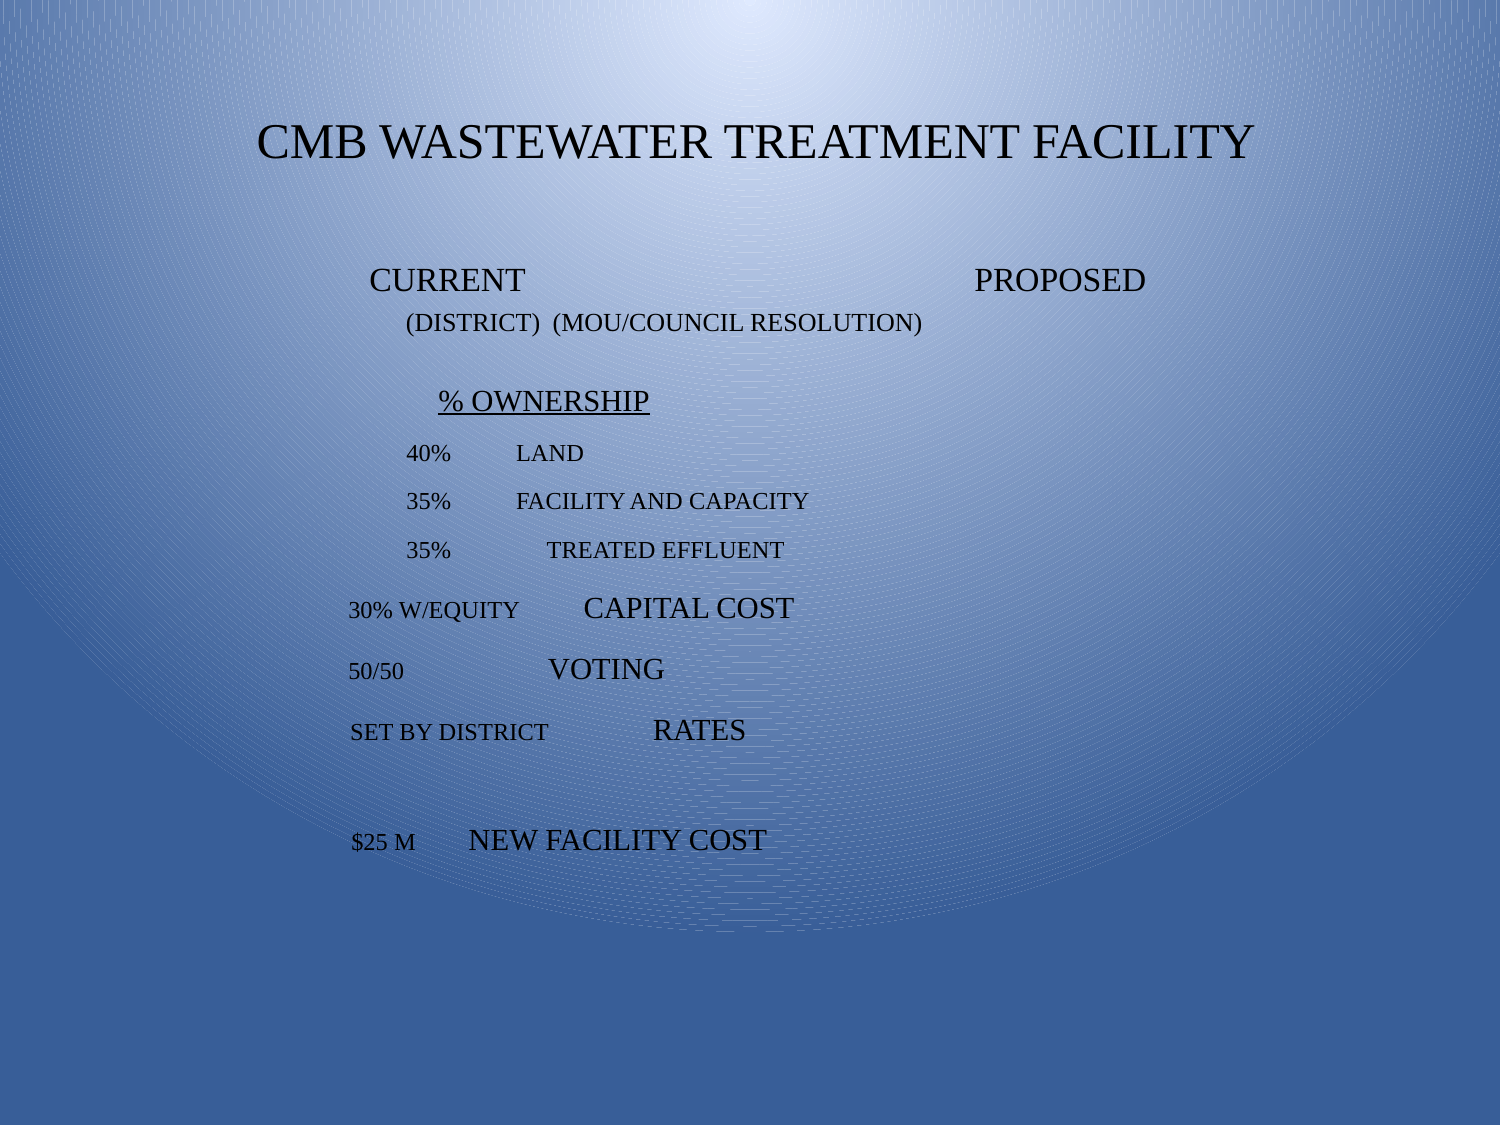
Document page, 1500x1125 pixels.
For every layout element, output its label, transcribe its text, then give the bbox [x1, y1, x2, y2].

title CMB WASTEWATER TREATMENT FACILITY [75, 45, 1425, 233]
list CURRENT PROPOSED (DISTRICT) (MOU/COUNCIL RESOLUTION) % OWNERSHIP 40% LAND 35% FACILITY AND CAPACITY 35% TREATED EFFLUENT 30% W/EQUITY CAPITAL COST 50/50 VOTING SET BY DISTRICT RATES $25 M NEW FACILITY COST [243, 249, 1257, 975]
